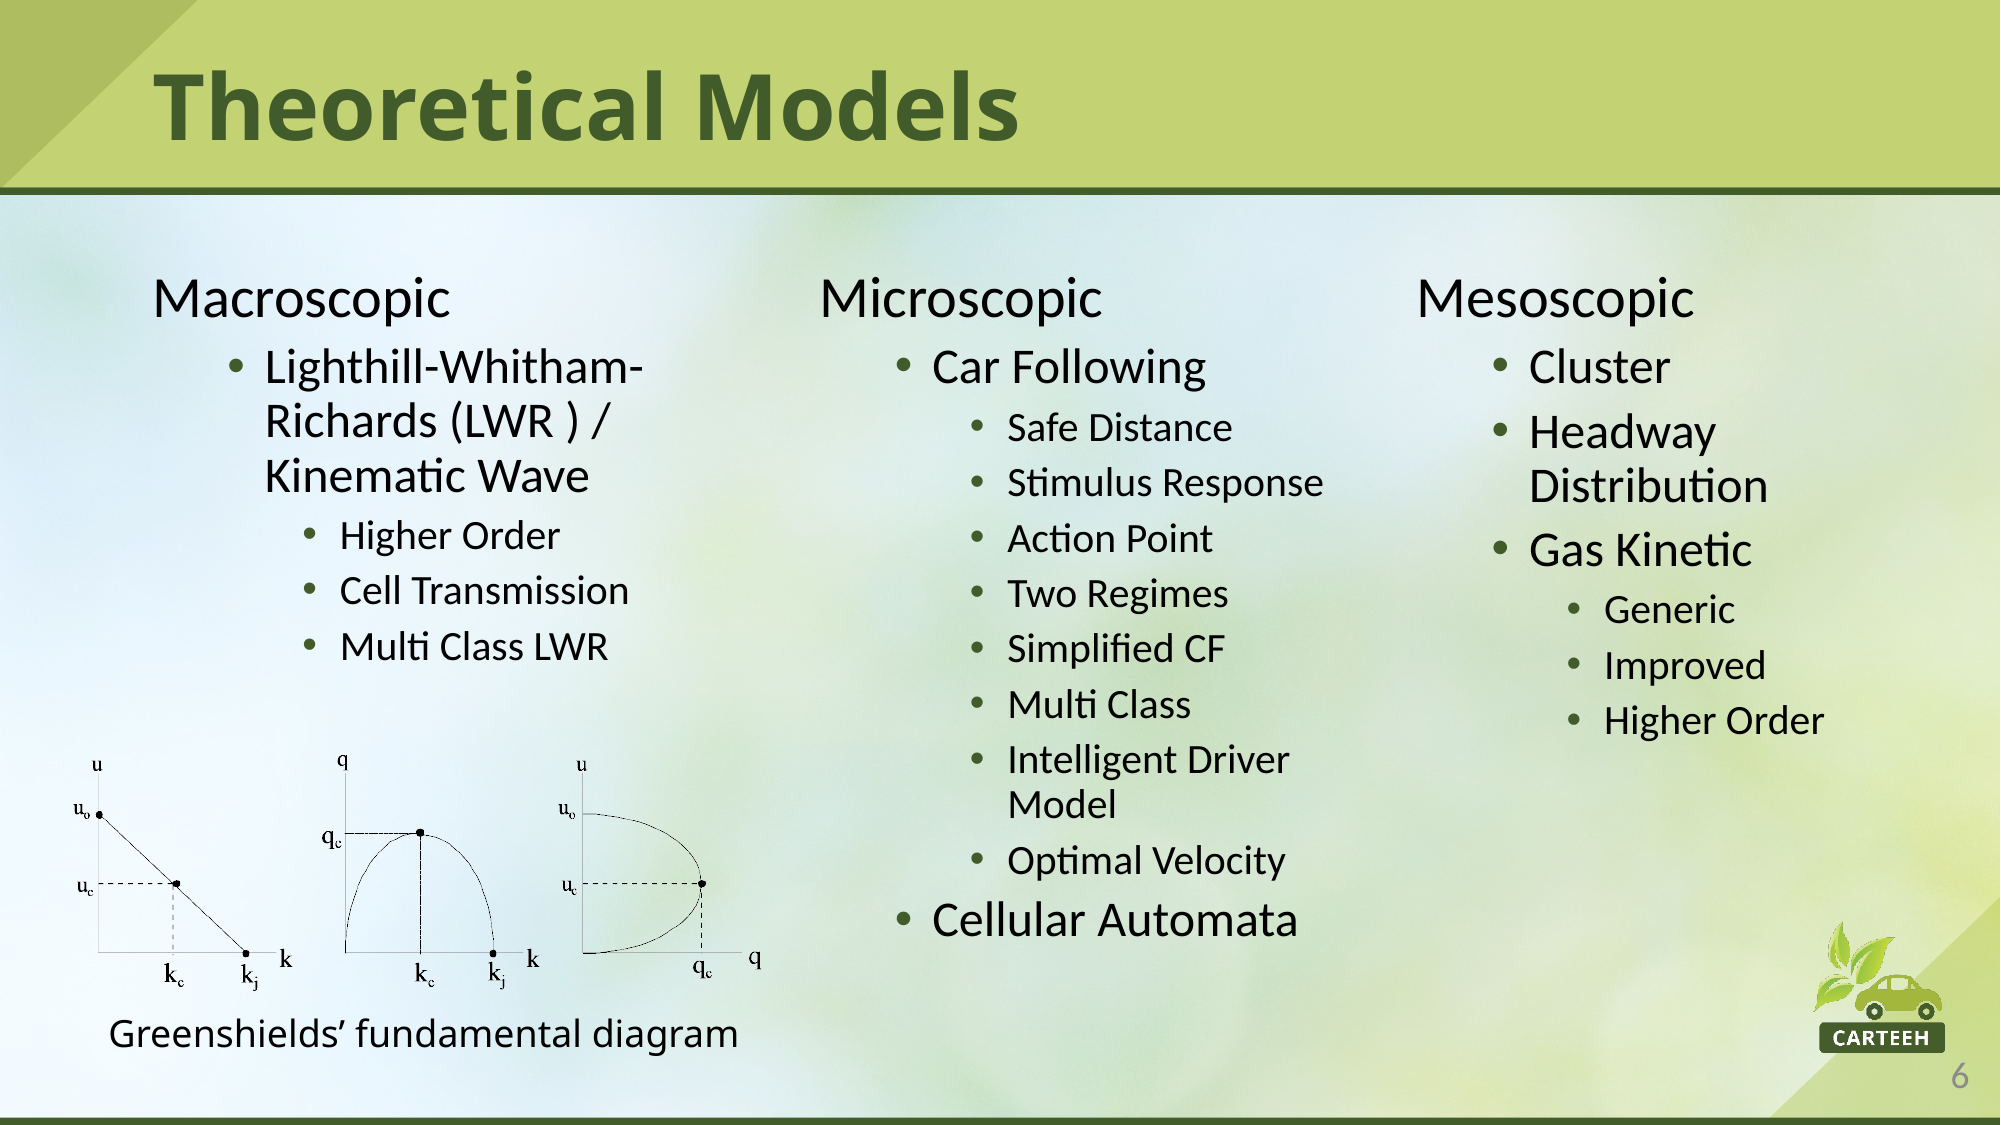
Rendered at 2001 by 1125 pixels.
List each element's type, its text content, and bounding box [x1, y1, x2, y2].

list Macroscopic Lighthill-Whitham-Richards (LWR ) / Kinematic Wave Higher Order Cell Transmission Multi Class LWR [137, 260, 703, 732]
text_box Microscopic Car Following Safe Distance Stimulus Response Action Point Two Regimes Simplified CF Multi Class Intelligent Driver Model Optimal Velocity Cellular Automata [804, 260, 1370, 1043]
text_box Greenshields’ fundamental diagram [67, 1004, 782, 1063]
picture [1813, 1043, 1945, 1053]
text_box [67, 732, 782, 1004]
title Theoretical Models [137, 34, 1863, 188]
text_box Mesoscopic Cluster Headway Distribution Gas Kinetic Generic Improved Higher Order [1401, 260, 1967, 1043]
